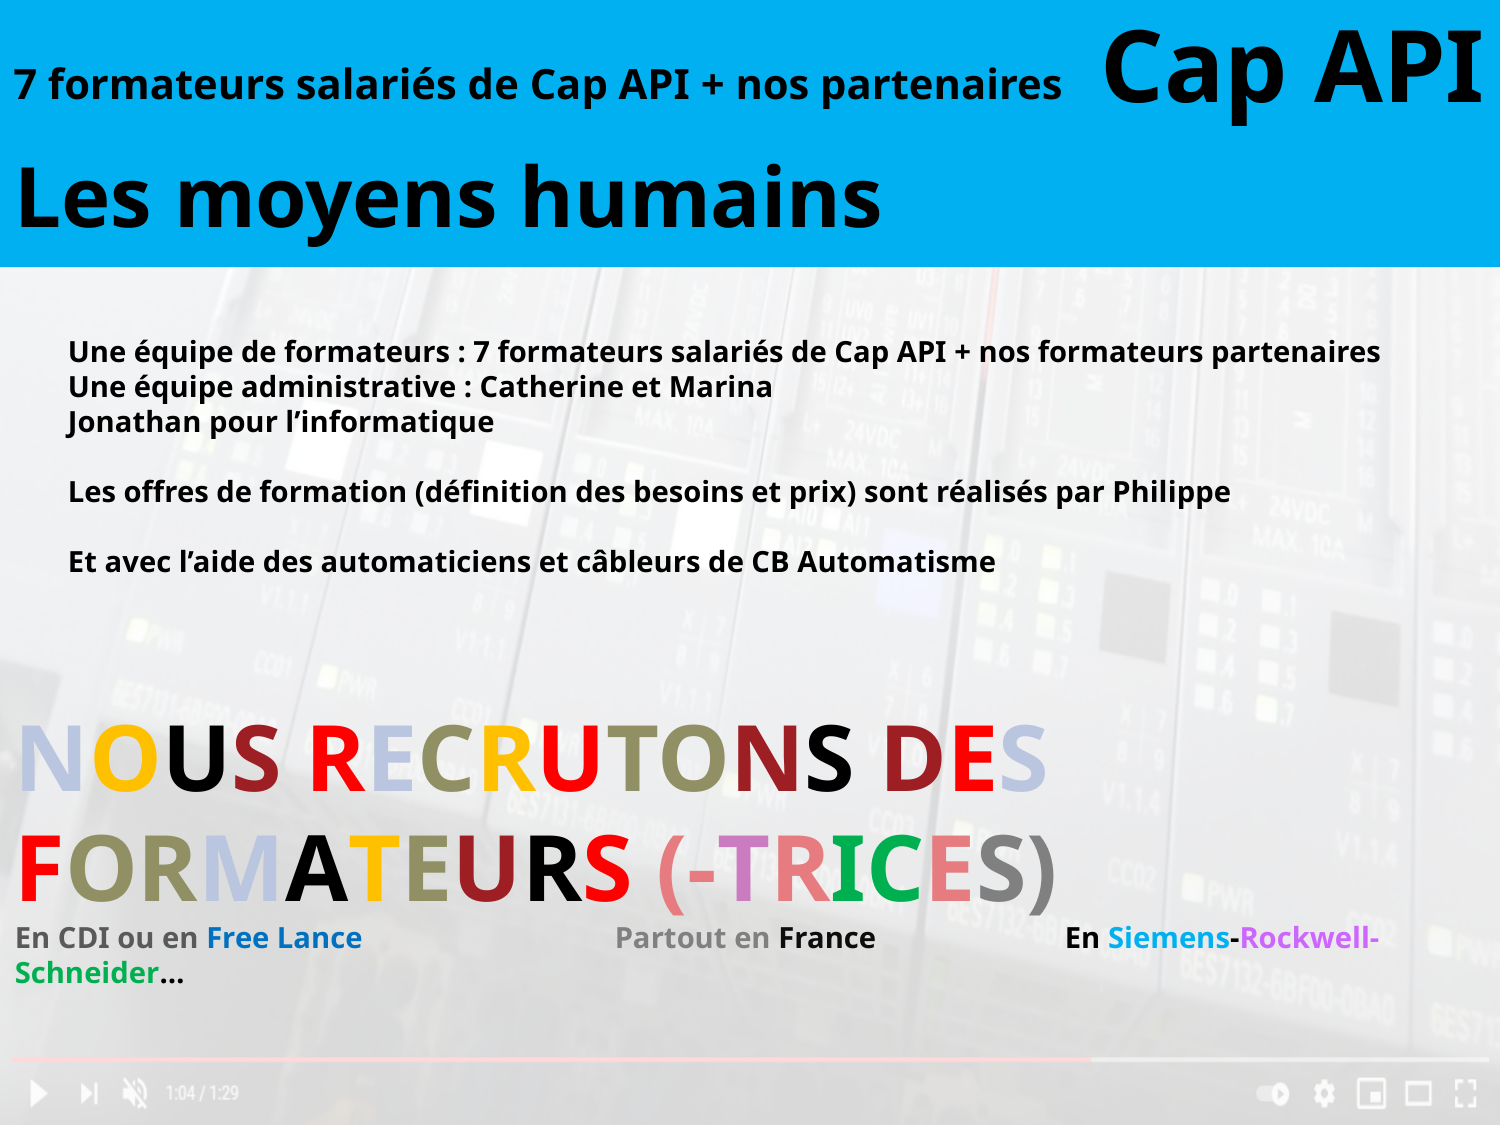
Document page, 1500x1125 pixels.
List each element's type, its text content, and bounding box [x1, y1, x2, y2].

text_box NOUS RECRUTONS DES FORMATEURS (-TRICES) En CDI ou en Free Lance Partout en France En Siemens-Rockwell-Schneider… [0, 692, 1500, 1032]
title Les moyens humains [0, 138, 1500, 268]
text_box Cap API [0, 0, 1500, 138]
text_box Une équipe de formateurs : 7 formateurs salariés de Cap API + nos formateurs partenaires Une équipe administrative : Catherine et Marina Jonathan pour l’informatique Les offres de formation (définition des besoins et prix) sont réalisés par Philippe Et avec l’aide des automaticiens et câbleurs de CB Automatisme [53, 326, 1500, 586]
text_box 7 formateurs salariés de Cap API + nos partenaires [0, 50, 1358, 165]
